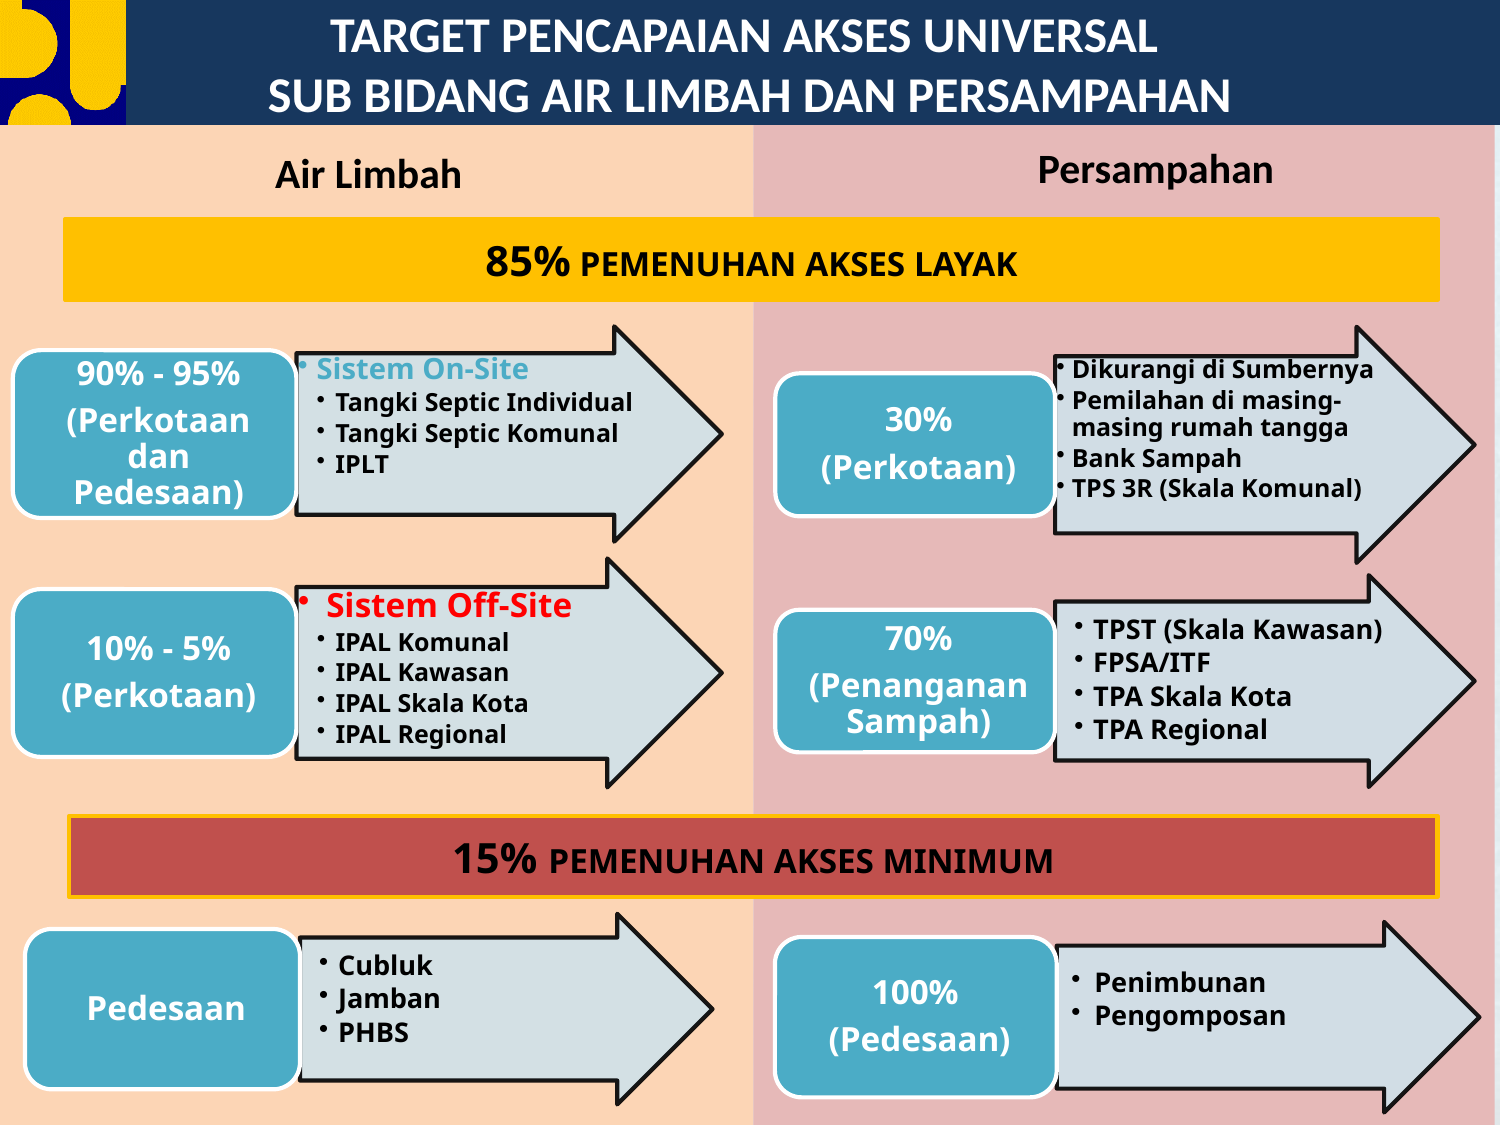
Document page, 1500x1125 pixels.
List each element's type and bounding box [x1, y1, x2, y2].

text_box [774, 326, 1476, 788]
text_box [12, 326, 723, 788]
picture [0, 0, 1500, 1125]
text_box [24, 913, 713, 1105]
text_box [774, 921, 1480, 1113]
